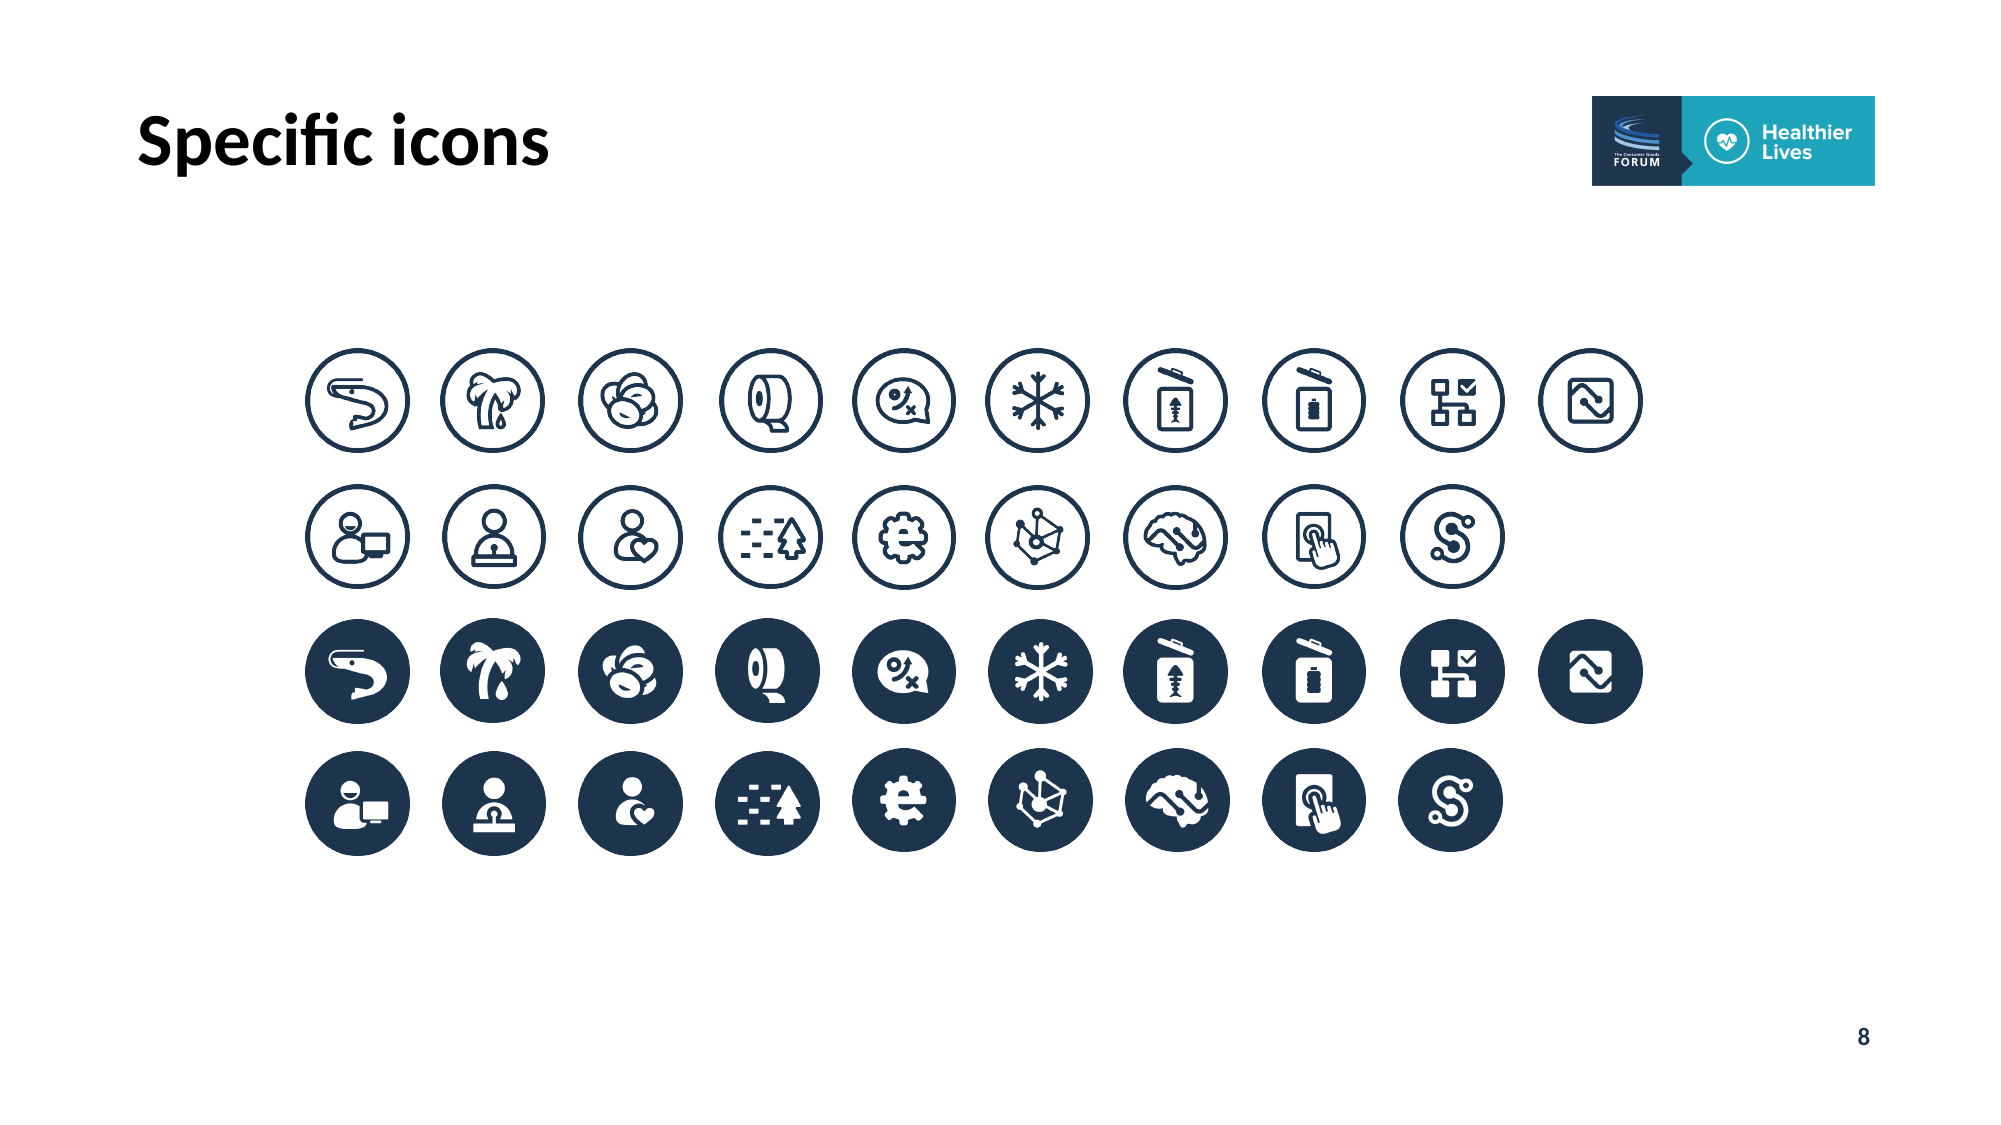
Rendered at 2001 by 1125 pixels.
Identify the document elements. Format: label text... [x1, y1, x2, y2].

picture [1125, 748, 1230, 853]
text_box Specific icons [123, 93, 1310, 190]
picture [988, 619, 1093, 724]
picture [985, 485, 1090, 590]
picture [305, 348, 410, 453]
picture [1123, 348, 1228, 453]
picture [1400, 619, 1505, 724]
picture [305, 484, 410, 589]
picture [1592, 96, 1875, 186]
picture [1262, 619, 1366, 724]
picture [305, 619, 410, 724]
picture [1538, 619, 1643, 724]
picture [578, 485, 683, 590]
picture [1400, 348, 1505, 453]
picture [985, 348, 1090, 453]
picture [715, 618, 820, 723]
picture [578, 348, 683, 453]
picture [441, 751, 546, 856]
picture [441, 484, 546, 589]
picture [988, 748, 1093, 853]
picture [1262, 348, 1366, 453]
picture [1398, 748, 1503, 853]
picture [578, 619, 683, 724]
picture [1262, 748, 1366, 853]
picture [578, 751, 683, 856]
picture [852, 485, 956, 590]
picture [1123, 485, 1228, 590]
picture [1262, 484, 1366, 589]
picture [719, 348, 823, 453]
picture [1400, 484, 1505, 589]
picture [852, 748, 956, 853]
picture [1538, 348, 1643, 453]
picture [440, 618, 545, 723]
picture [440, 348, 545, 453]
picture [305, 751, 410, 856]
picture [715, 751, 820, 856]
picture [718, 485, 823, 589]
picture [852, 619, 956, 724]
picture [852, 348, 956, 453]
picture [1123, 619, 1228, 724]
